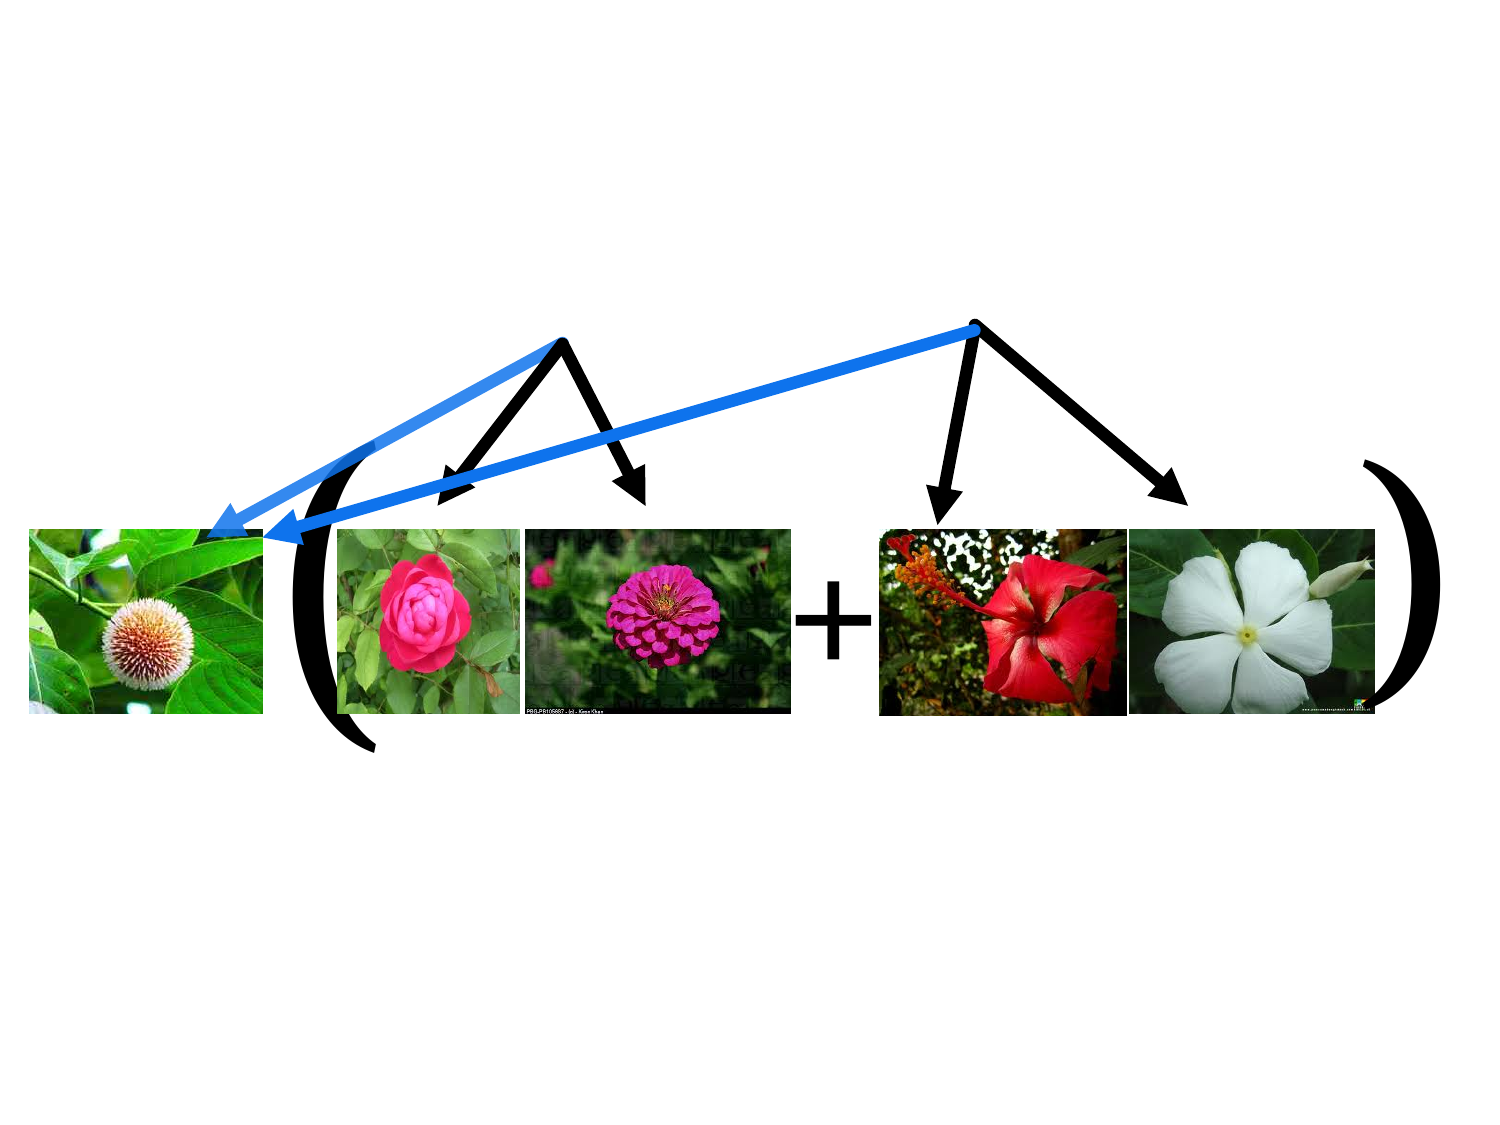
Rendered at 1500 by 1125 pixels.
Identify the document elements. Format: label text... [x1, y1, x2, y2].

picture [524, 538, 792, 715]
picture [29, 529, 249, 715]
picture [337, 538, 520, 715]
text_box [1212, 449, 1461, 814]
picture [878, 529, 1127, 716]
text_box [974, 324, 1189, 506]
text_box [262, 330, 975, 538]
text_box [249, 546, 519, 883]
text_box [206, 342, 257, 538]
picture [1128, 529, 1212, 715]
text_box + [795, 546, 873, 715]
